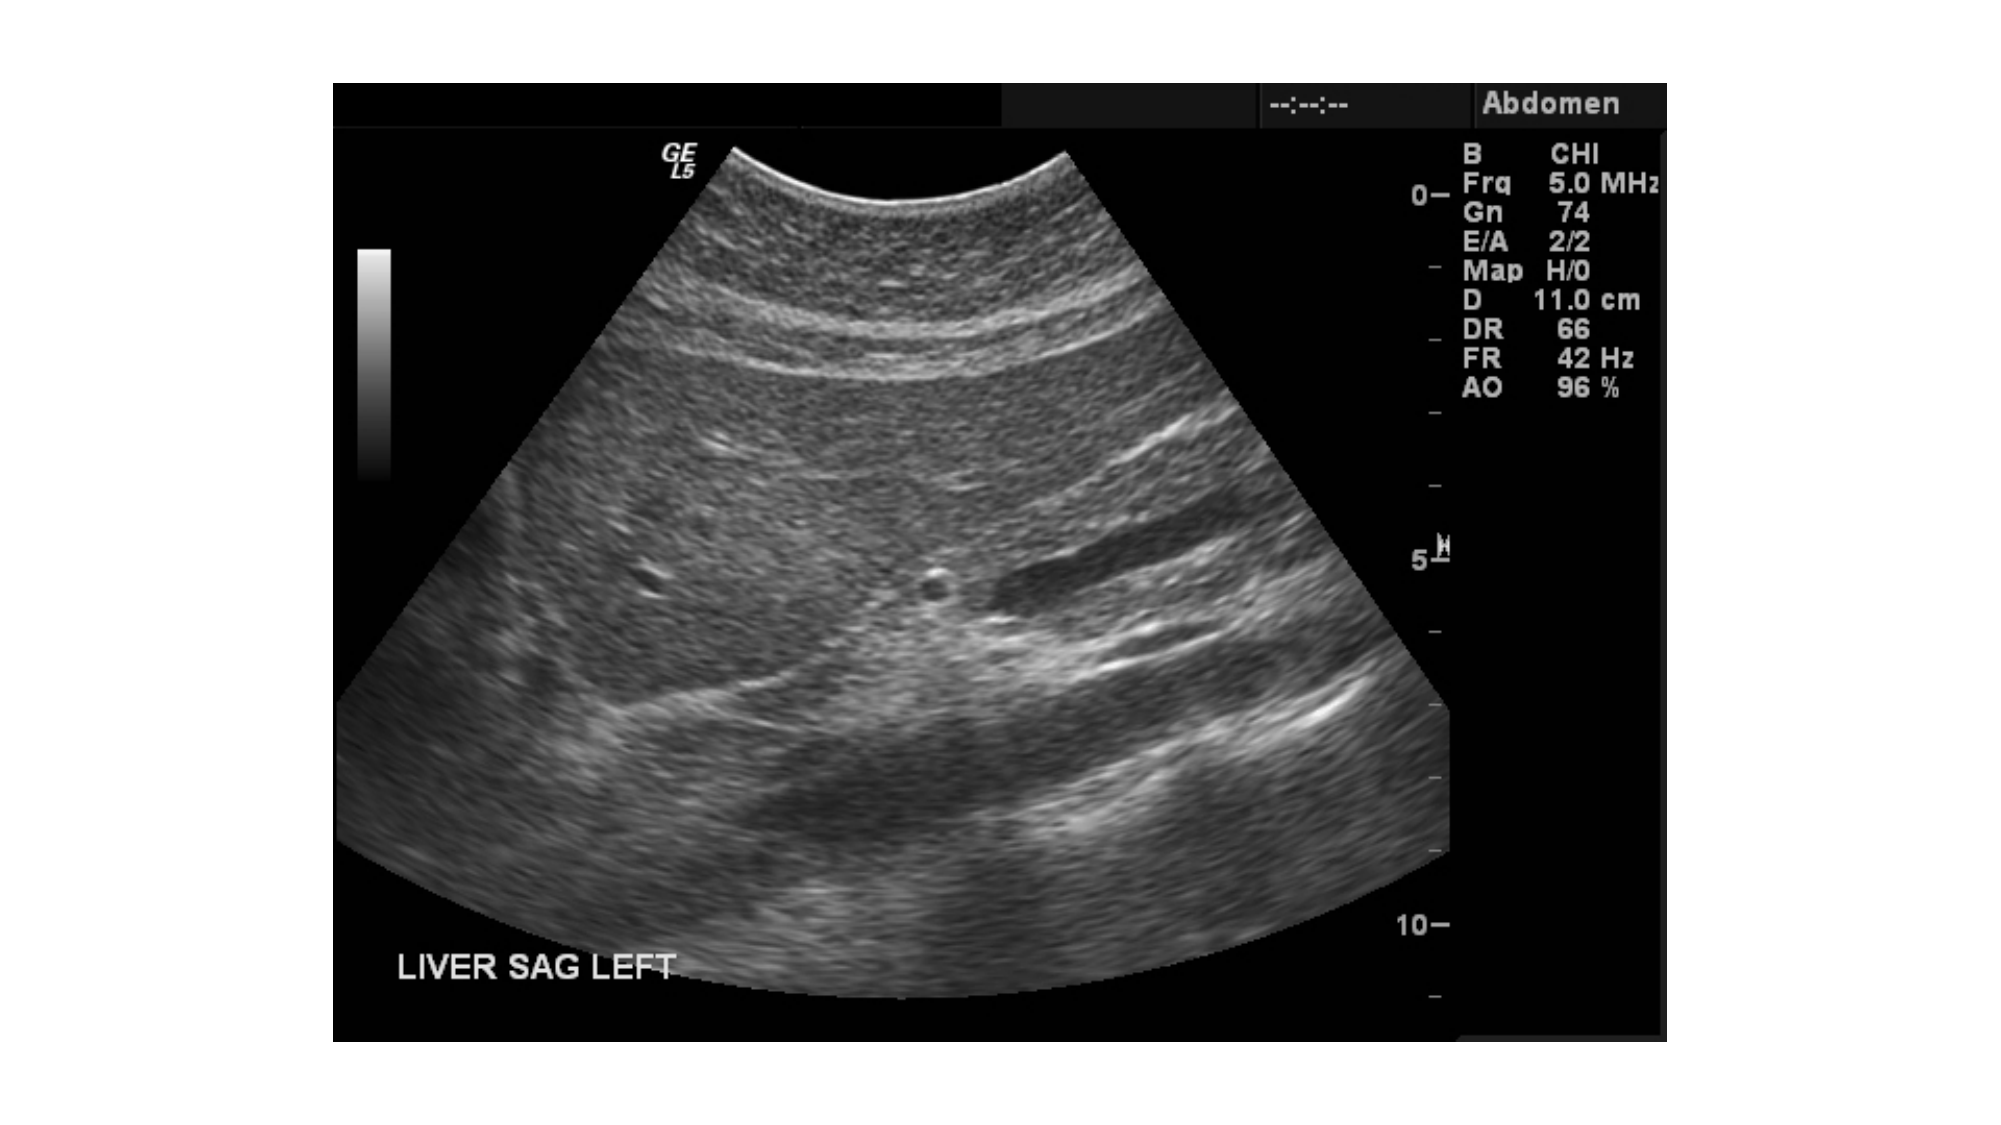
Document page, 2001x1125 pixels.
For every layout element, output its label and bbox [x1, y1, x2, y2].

picture [333, 83, 1667, 1042]
